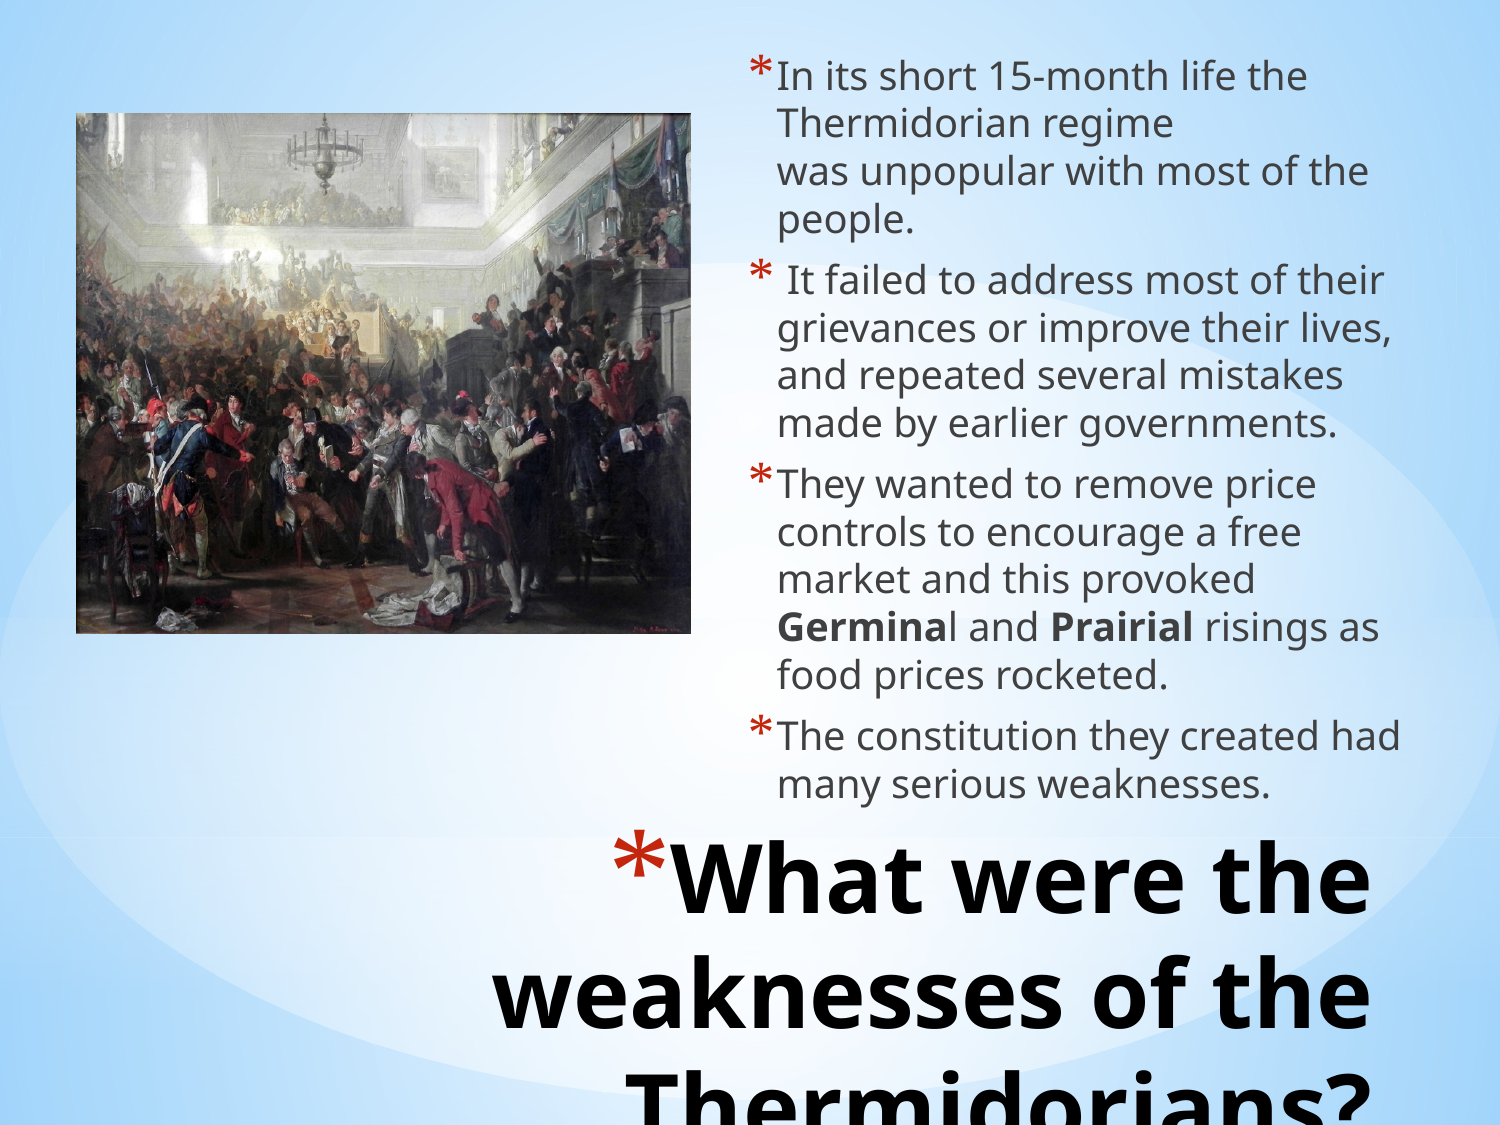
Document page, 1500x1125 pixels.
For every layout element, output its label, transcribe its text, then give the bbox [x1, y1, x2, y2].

picture [76, 113, 692, 634]
title What were the weaknesses of the Thermidorians? [29, 810, 1388, 1000]
list In its short 15-month life the Thermidorian regime was unpopular with most of the people. It failed to address most of their grievances or improve their lives, and repeated several mistakes made by earlier governments. They wanted to remove price controls to encourage a free market and this provoked Germinal and Prairial risings as food prices rocketed. The constitution they created had many serious weaknesses. [726, 42, 1447, 823]
